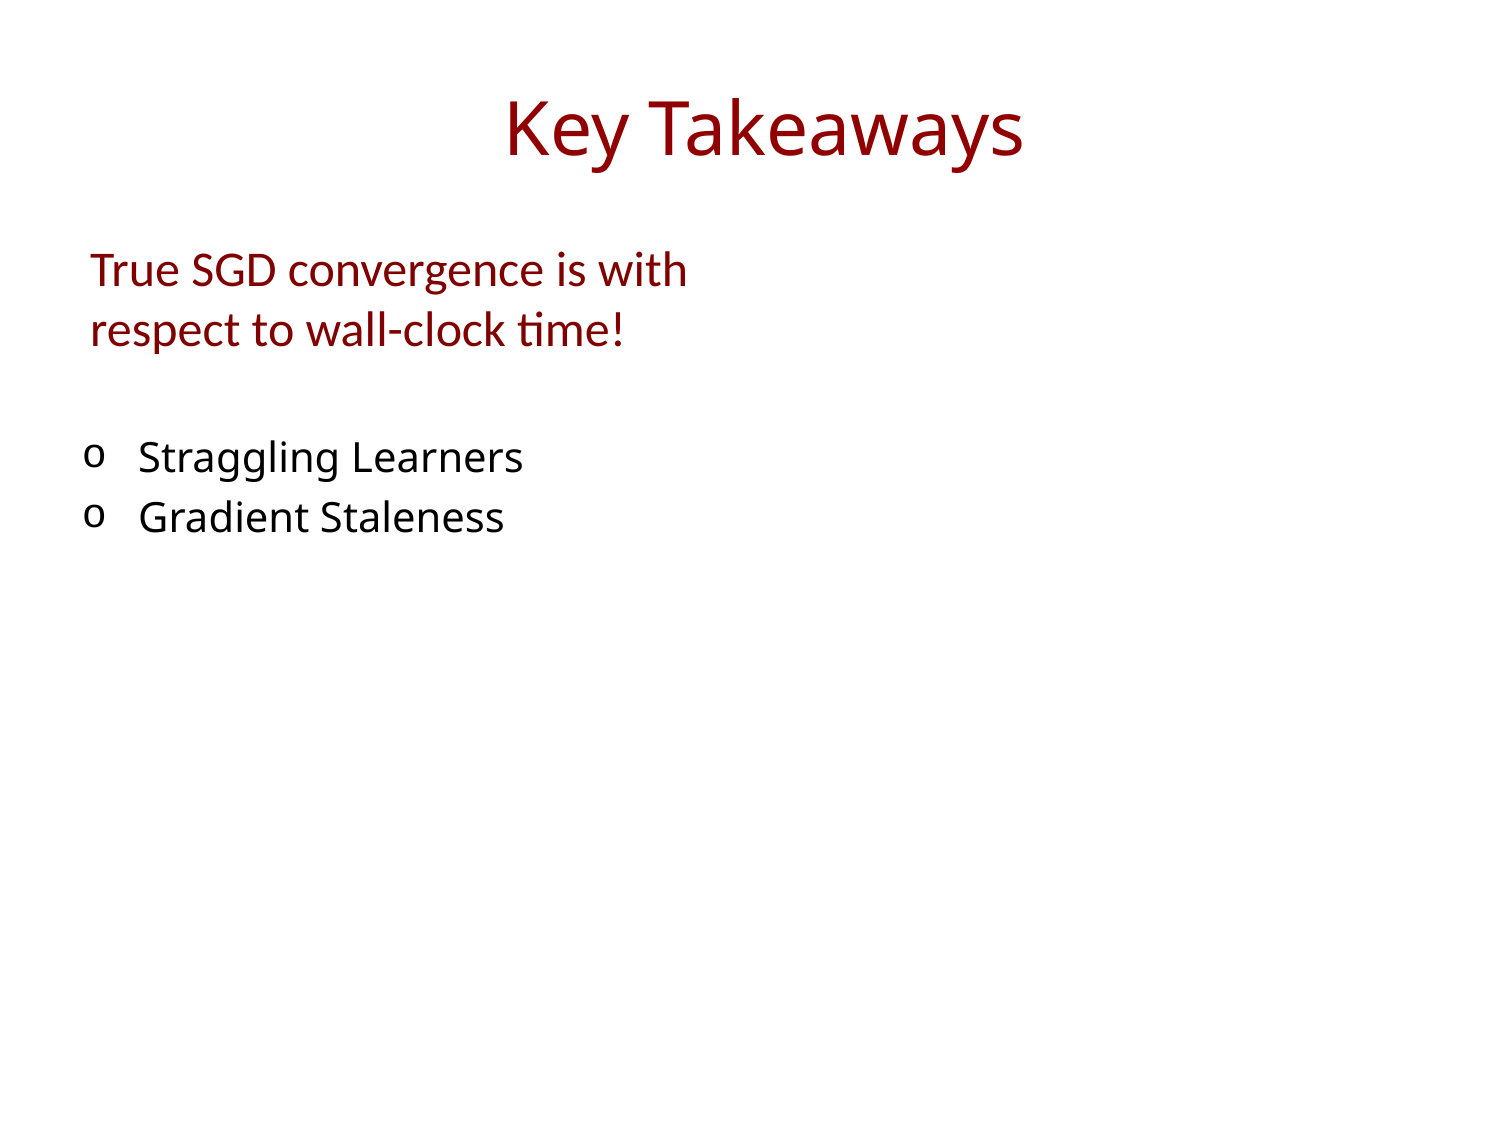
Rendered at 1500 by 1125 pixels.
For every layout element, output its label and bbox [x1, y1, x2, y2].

title [90, 31, 1441, 220]
text_box [75, 228, 719, 364]
text_box [67, 413, 539, 549]
